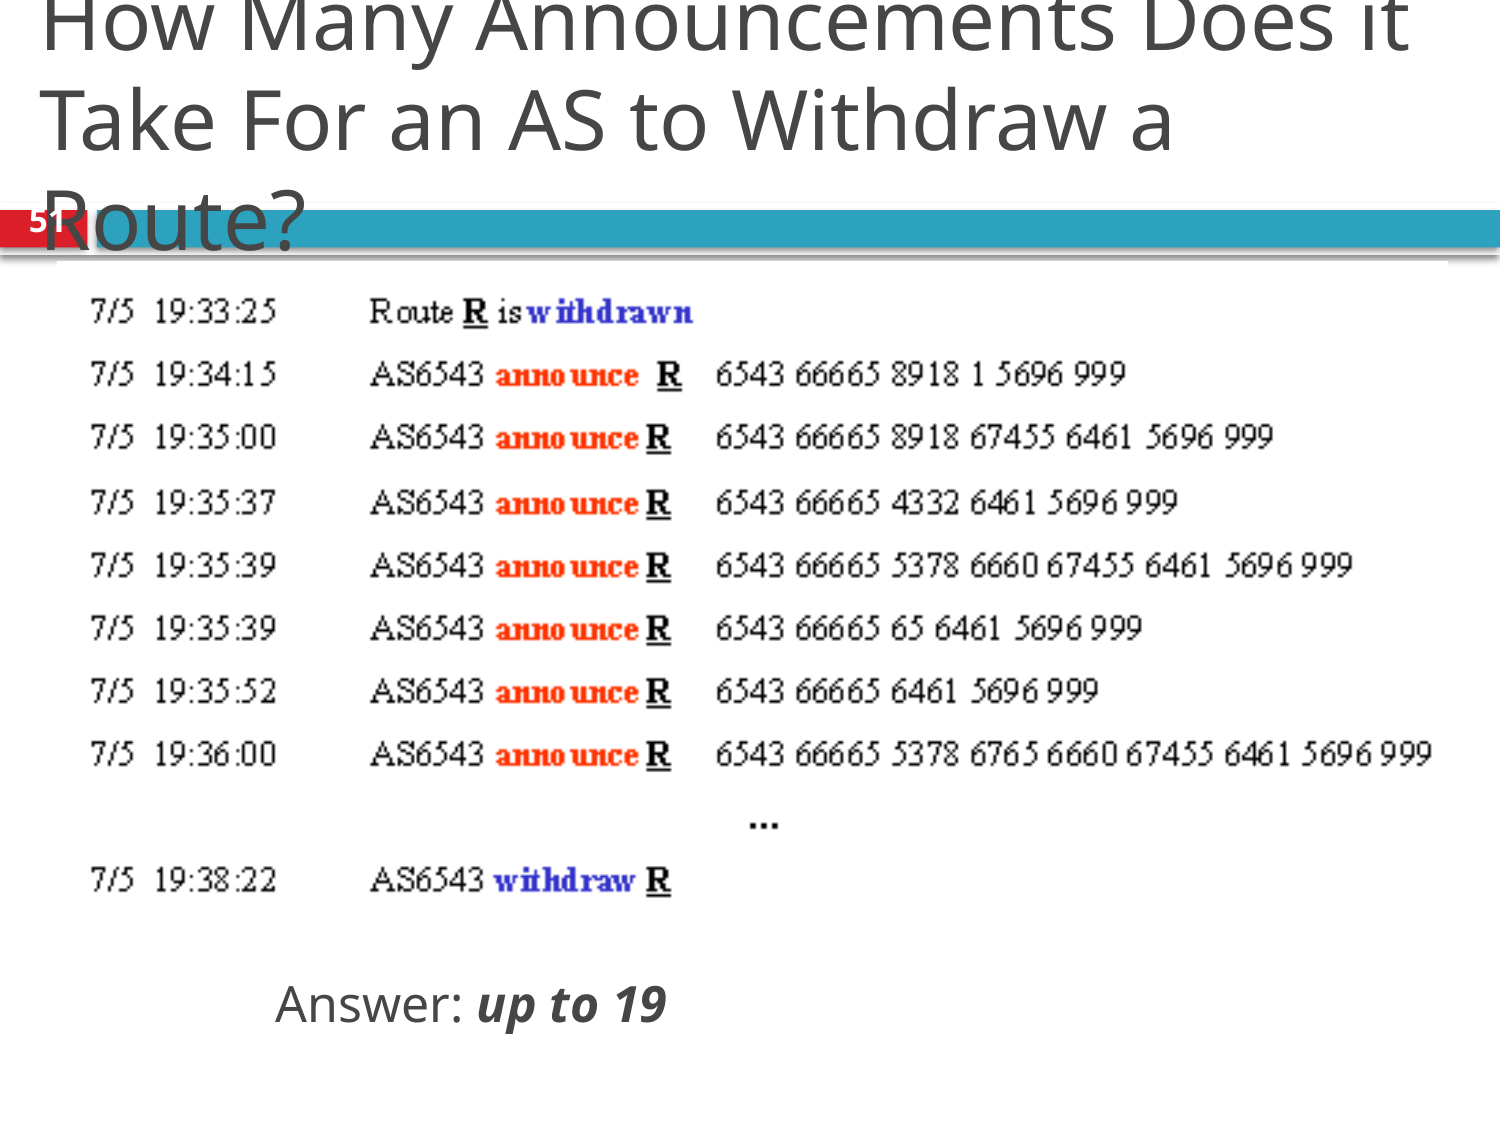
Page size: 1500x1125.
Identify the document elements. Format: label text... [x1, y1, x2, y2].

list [57, 260, 1448, 906]
title How Many Announcements Does it Take For an AS to Withdraw a Route? [24, 35, 1475, 199]
text_box Answer: up to 19 [229, 927, 713, 1078]
slide_number 51 [0, 200, 97, 244]
